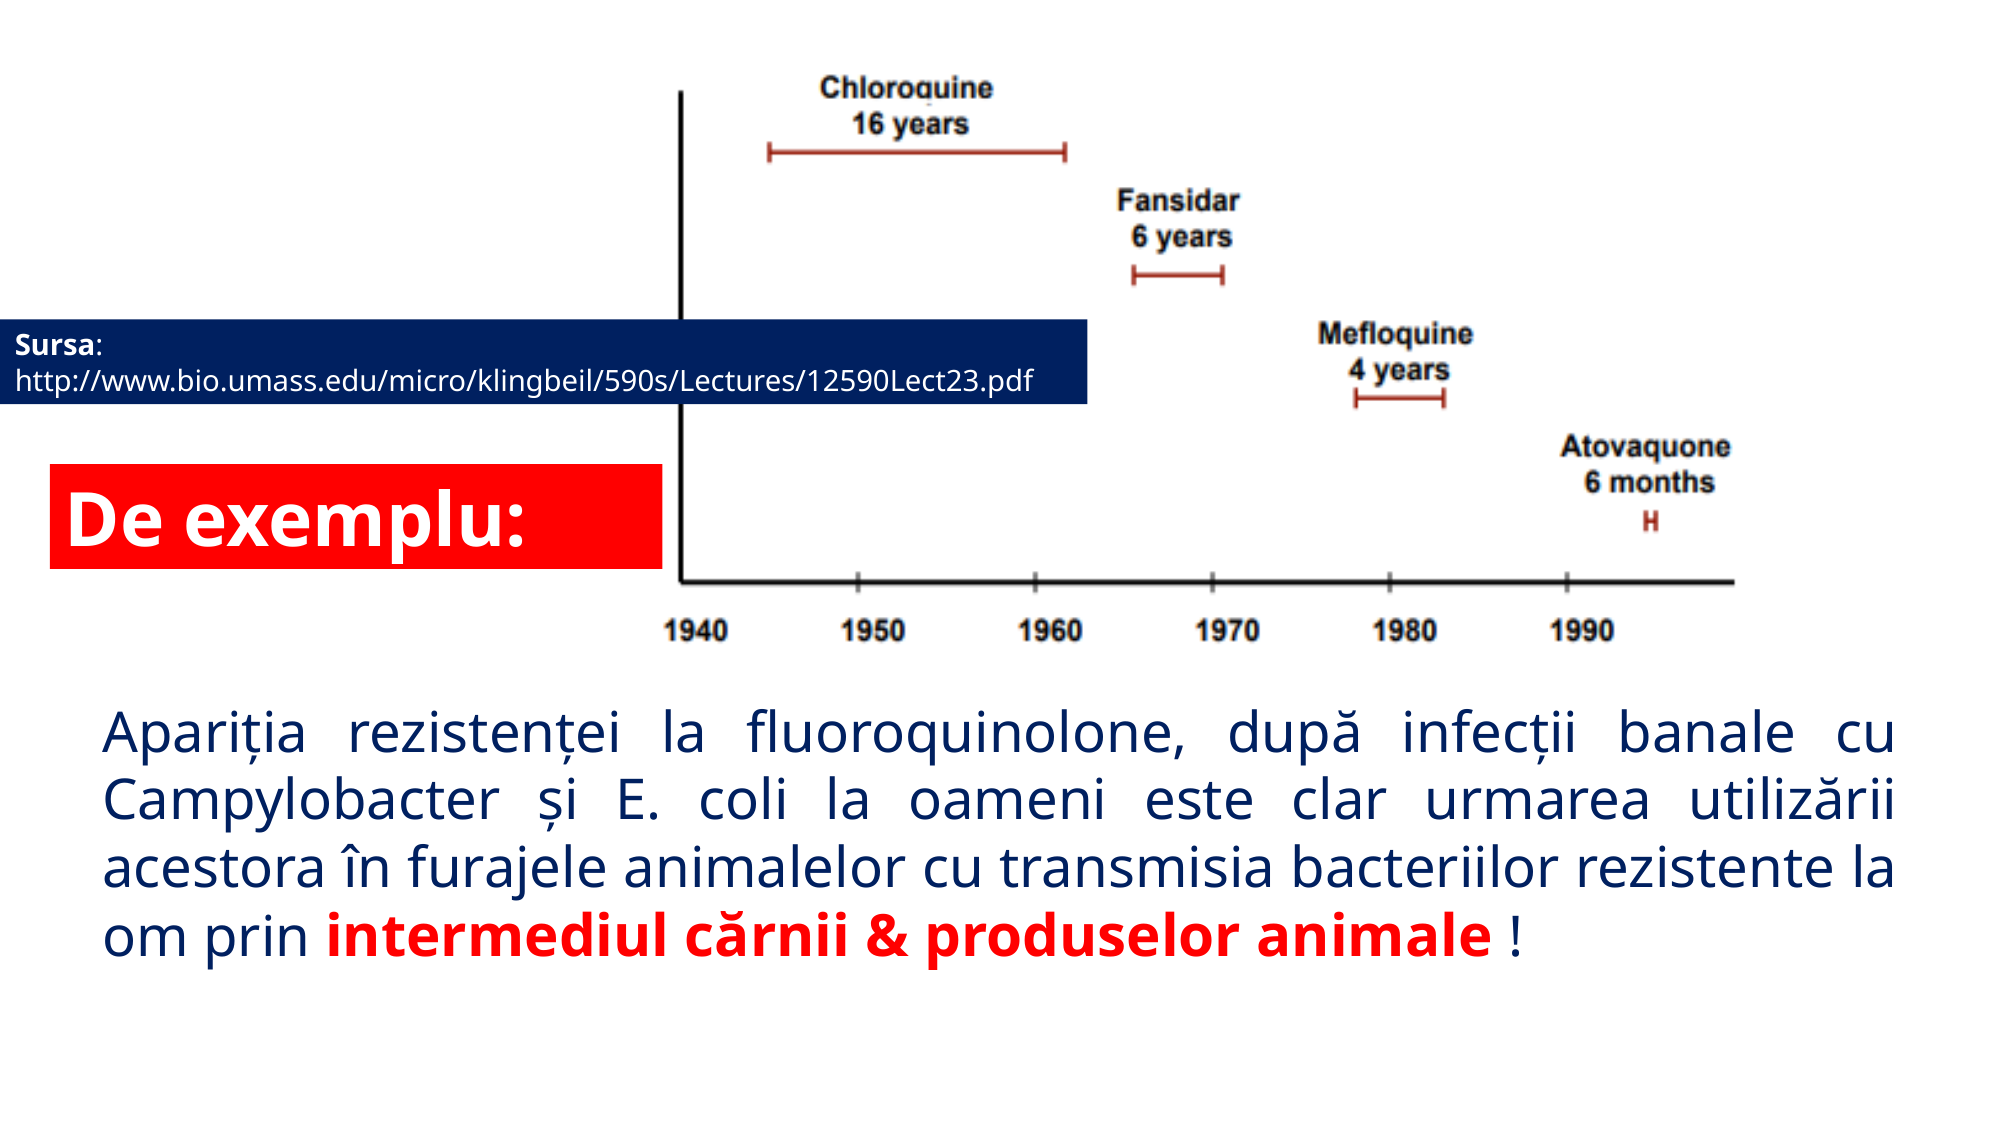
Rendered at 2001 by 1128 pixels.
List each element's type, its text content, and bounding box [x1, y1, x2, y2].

text_box De exemplu: [49, 464, 662, 569]
text_box Apariția rezistenței la fluoroquinolone, după infecții banale cu Campylobacter și E. coli la oameni este clar urmarea utilizării acestora în furajele animalelor cu transmisia bacteriilor rezistente la om prin intermediul cărnii & produselor animale ! [87, 688, 1913, 1044]
picture [662, 63, 1748, 665]
text_box Sursa: http://www.bio.umass.edu/micro/klingbeil/590s/Lectures/12590Lect23.pdf [0, 319, 662, 405]
